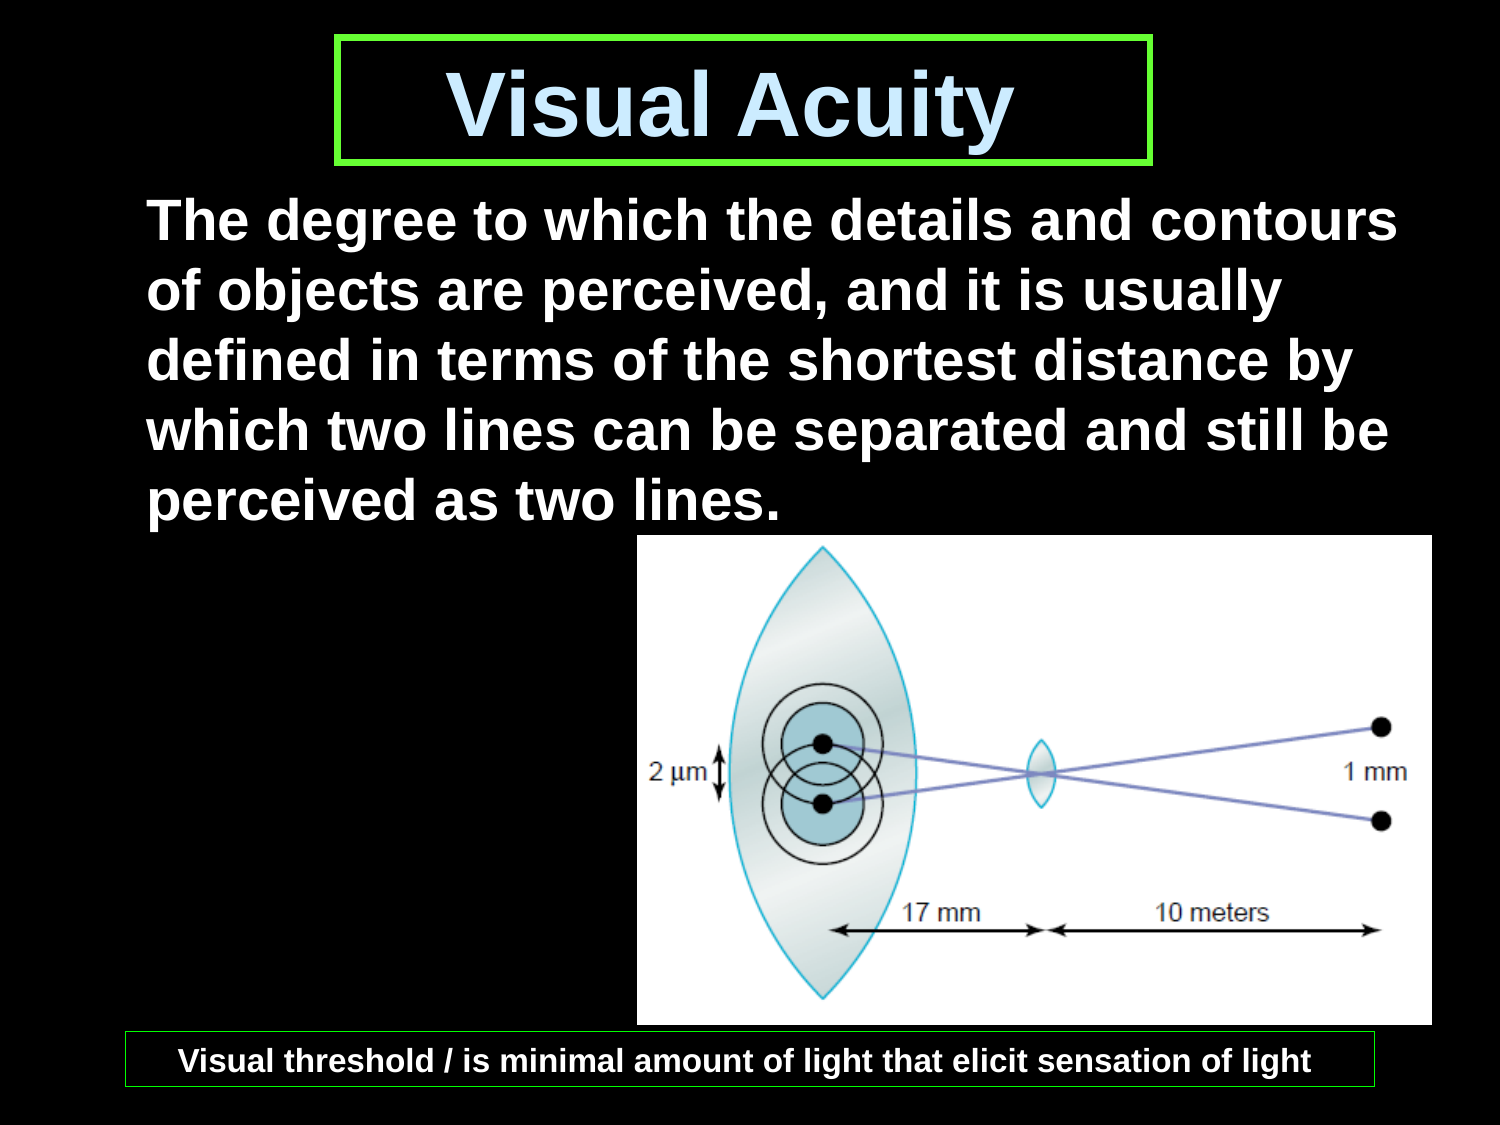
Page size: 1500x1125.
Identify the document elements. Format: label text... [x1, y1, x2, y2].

list The degree to which the details and contours of objects are perceived, and it is usually defined in terms of the shortest distance by which two lines can be separated and still be perceived as two lines. [74, 174, 1426, 538]
text_box Visual threshold / is minimal amount of light that elicit sensation of light [125, 1031, 1375, 1087]
title Visual Acuity [337, 37, 1151, 163]
picture [637, 535, 1432, 1026]
